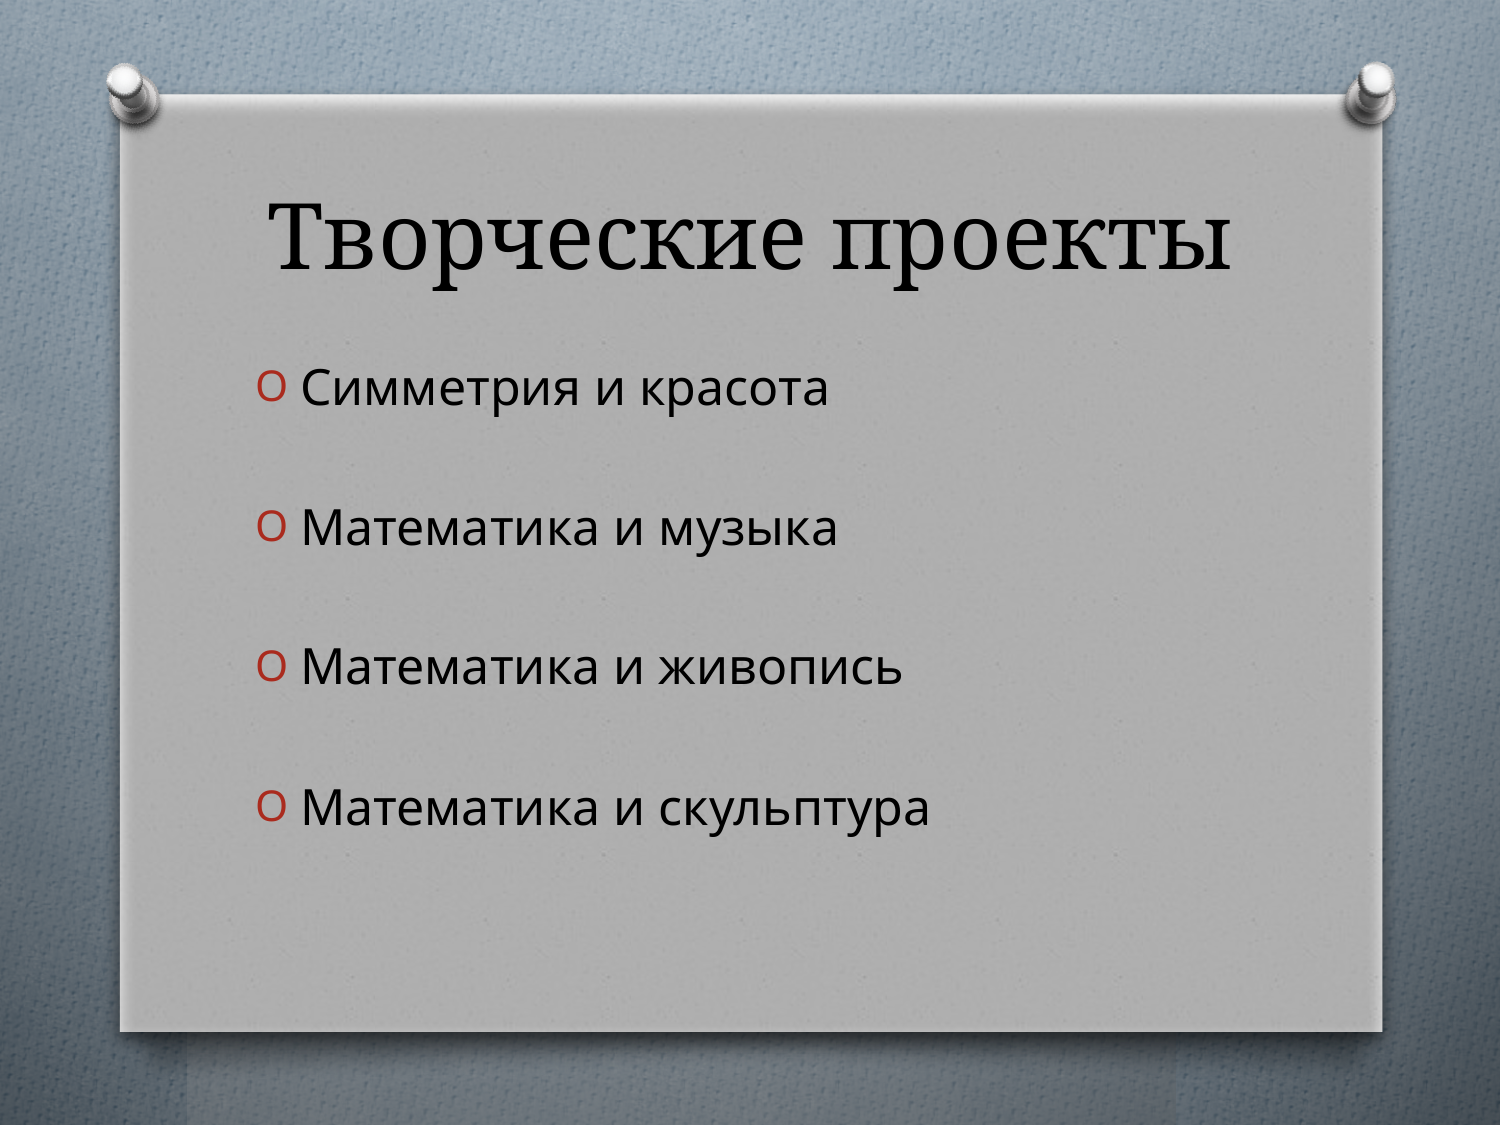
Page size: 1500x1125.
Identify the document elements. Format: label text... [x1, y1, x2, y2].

picture [1317, 35, 1439, 156]
title Творческие проекты [179, 134, 1323, 332]
list Симметрия и красота Математика и музыка Математика и живопись Математика и скульптура [240, 347, 1257, 939]
picture [75, 29, 198, 153]
